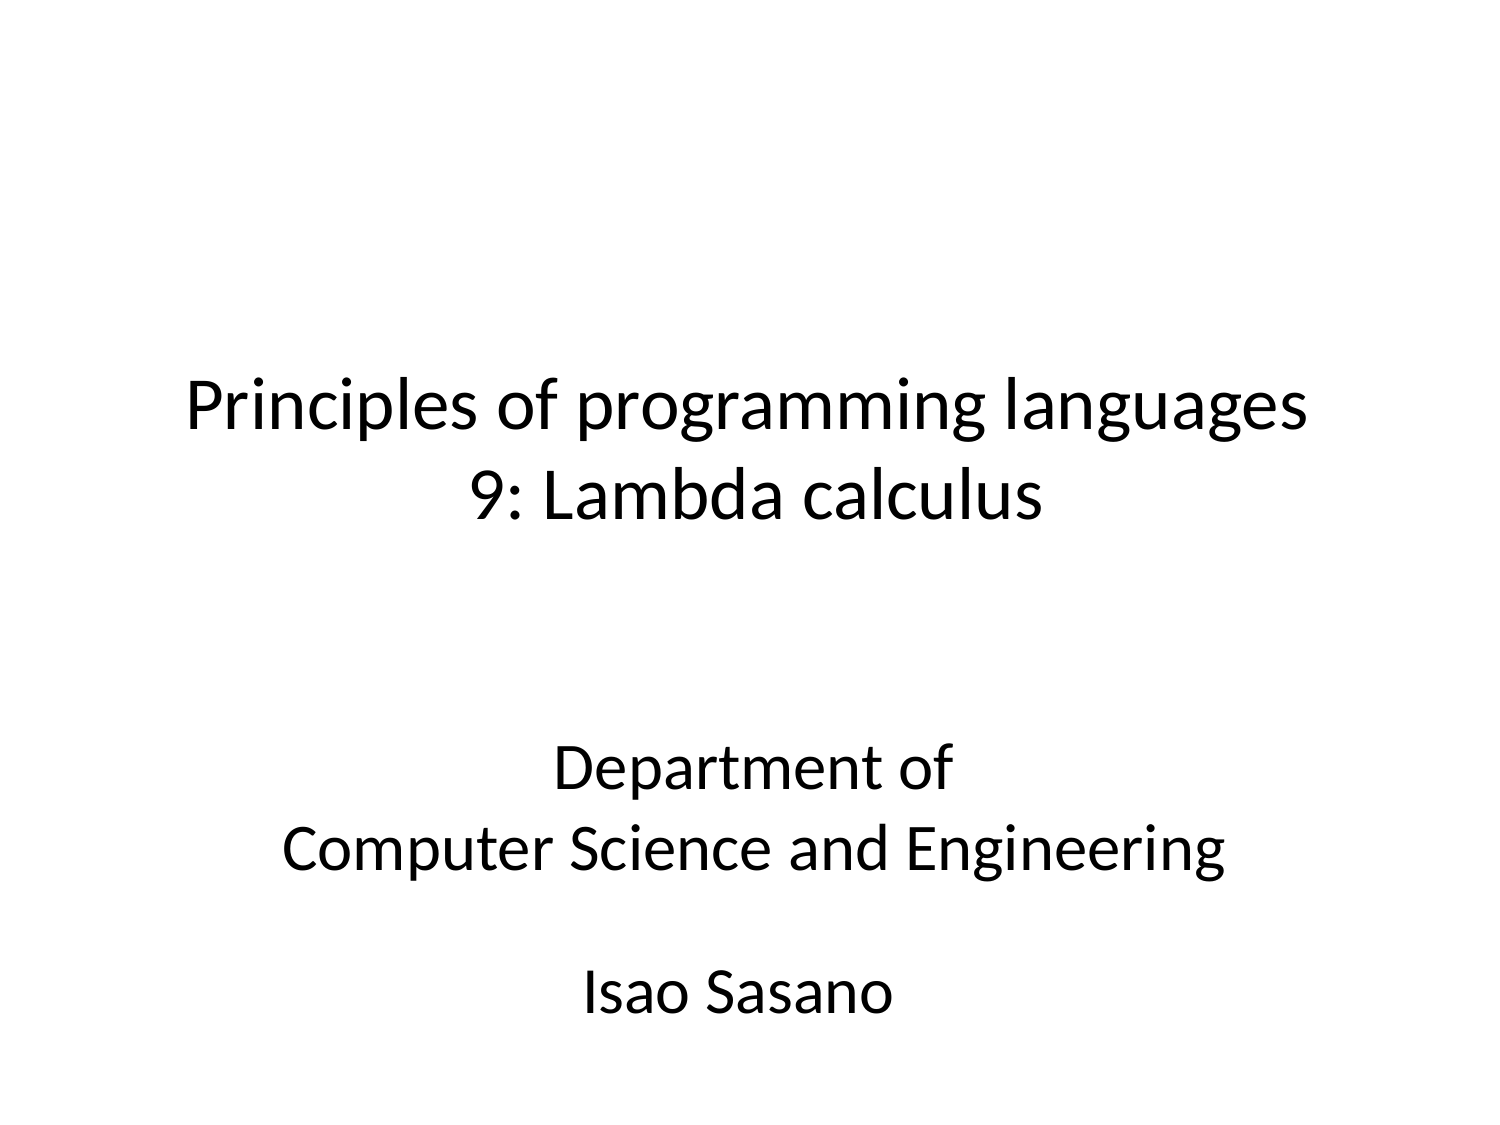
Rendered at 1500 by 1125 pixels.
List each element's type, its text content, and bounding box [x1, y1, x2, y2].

title Principles of programming languages 9: Lambda calculus [100, 267, 1412, 622]
text_box Department of Computer Science and Engineering [123, 715, 1400, 891]
subtitle Isao Sasano [501, 940, 975, 1035]
